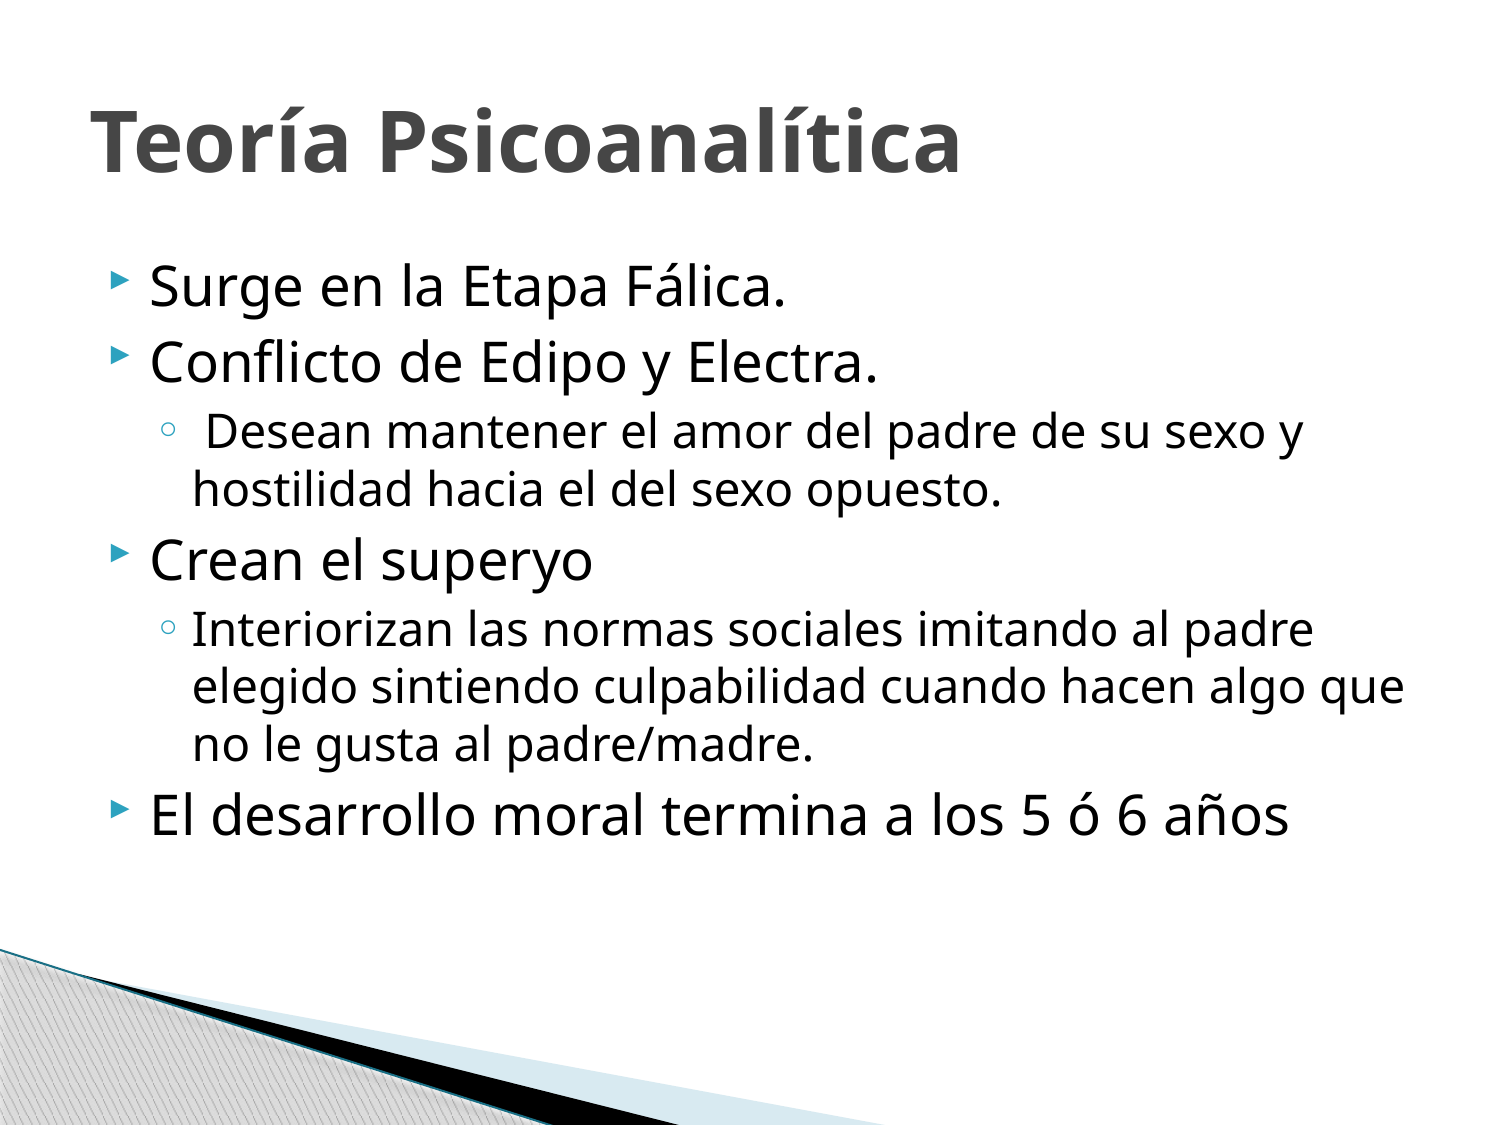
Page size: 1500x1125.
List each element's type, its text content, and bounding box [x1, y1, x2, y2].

title Teoría Psicoanalítica [75, 45, 1425, 233]
list Surge en la Etapa Fálica. Conflicto de Edipo y Electra. Desean mantener el amor del padre de su sexo y hostilidad hacia el del sexo opuesto. Crean el superyo Interiorizan las normas sociales imitando al padre elegido sintiendo culpabilidad cuando hacen algo que no le gusta al padre/madre. El desarrollo moral termina a los 5 ó 6 años [75, 243, 1425, 986]
